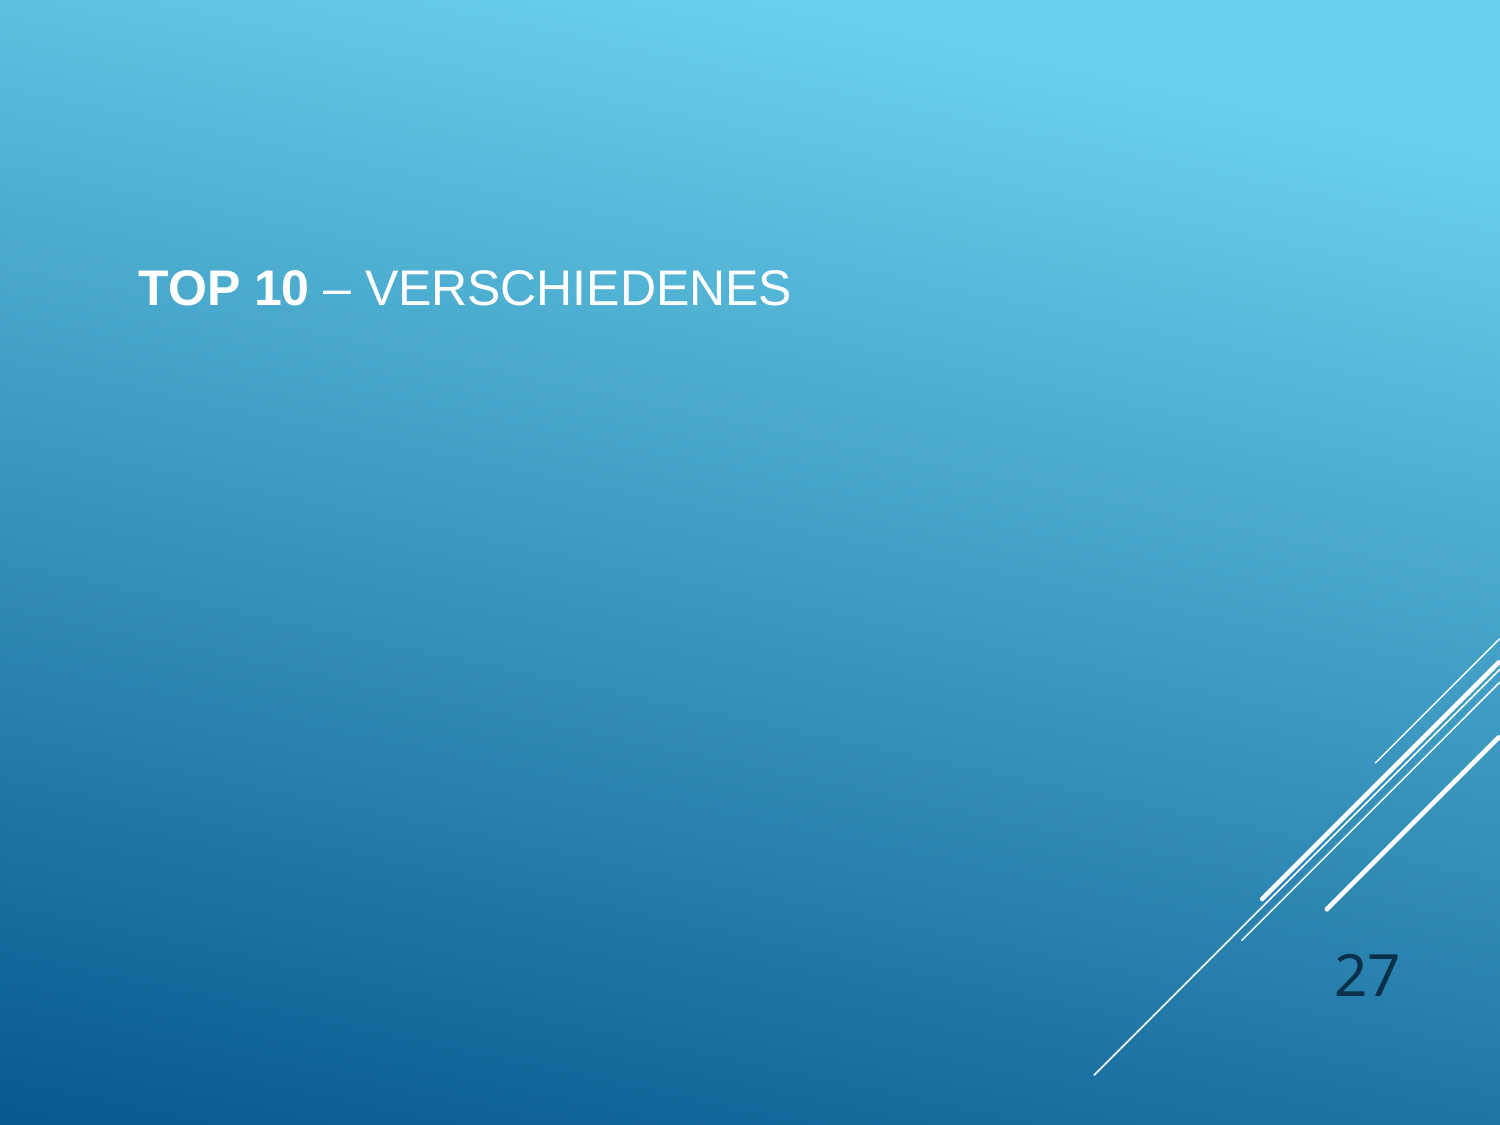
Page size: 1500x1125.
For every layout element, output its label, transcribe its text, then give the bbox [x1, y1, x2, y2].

text_box TOP 10 – Verschiedenes [123, 160, 1200, 411]
slide_number 27 [1275, 915, 1416, 1025]
text_box [87, 90, 1163, 340]
